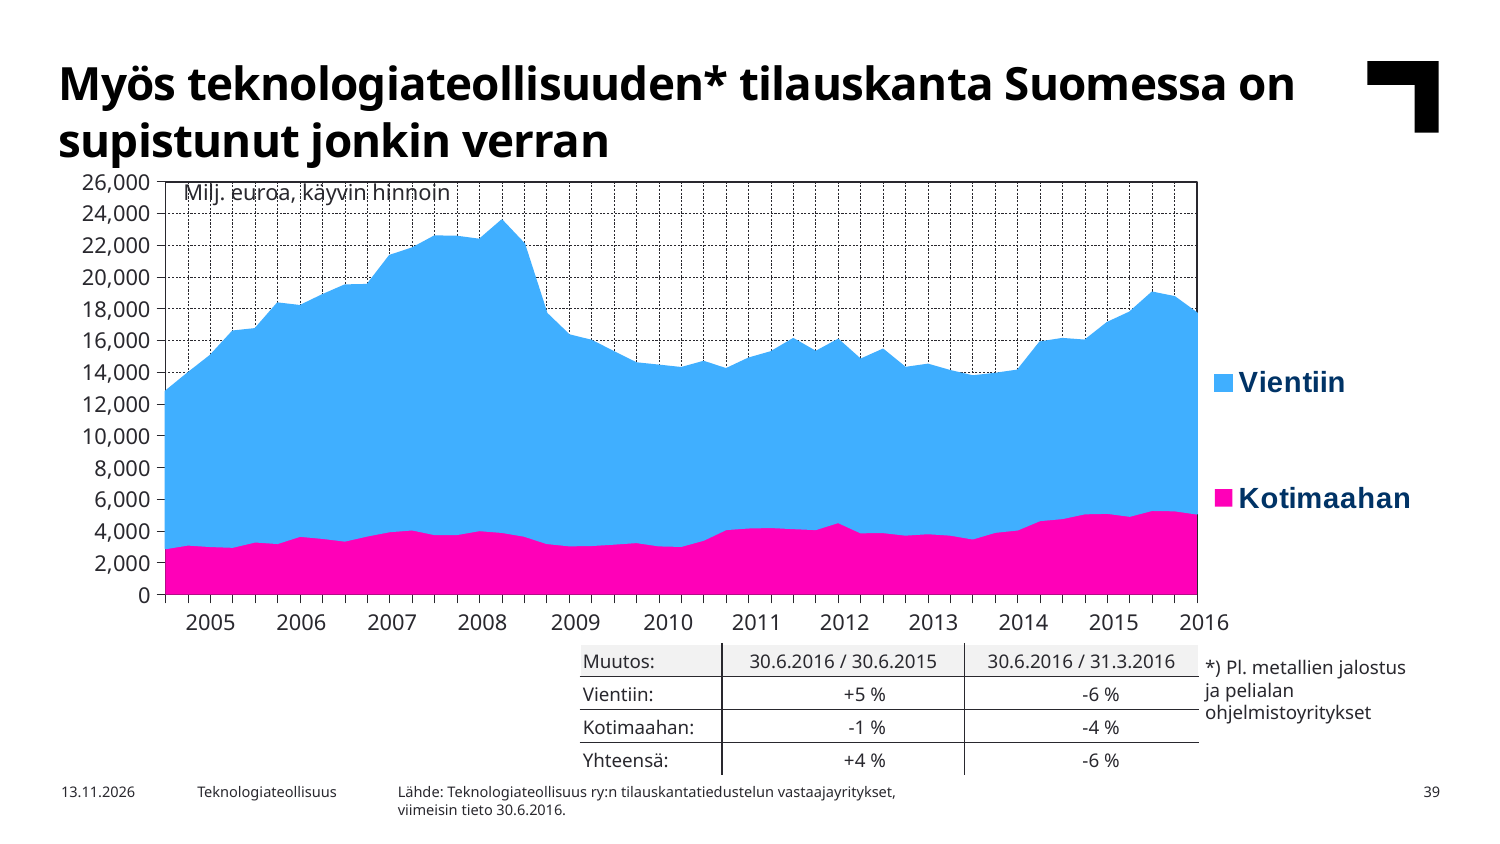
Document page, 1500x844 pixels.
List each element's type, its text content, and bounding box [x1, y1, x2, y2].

chart [62, 166, 1440, 635]
table_cell -6 % [965, 677, 1190, 709]
table_cell -1 % [723, 710, 964, 742]
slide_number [46, 775, 182, 803]
table_cell +4 % [723, 743, 964, 775]
table_cell Yhteensä: [581, 743, 721, 775]
table_cell Vientiin: [581, 677, 721, 709]
table_header 30.6.2016 / 31.3.2016 [965, 645, 1198, 676]
list Lähde: Teknologiateollisuus ry:n tilauskantatiedustelun vastaajayritykset, viimeisin tieto 30.6.2016. [382, 775, 1133, 816]
table_header Muutos: [581, 645, 721, 676]
table_header 30.6.2016 / 30.6.2015 [723, 645, 964, 676]
list Myös teknologiateollisuuden* tilauskanta Suomessa on supistunut jonkin verran [41, 46, 1353, 153]
table_cell -6 % [965, 743, 1198, 775]
table_cell -4 % [965, 710, 1198, 742]
table_cell Kotimaahan: [581, 710, 721, 742]
text_box *) Pl. metallien jalostus ja pelialan ohjelmistoyritykset [1190, 648, 1440, 731]
footer Teknologiateollisuus [182, 775, 382, 803]
slide_number 39 [1313, 775, 1456, 803]
table_cell +5 % [723, 677, 964, 709]
